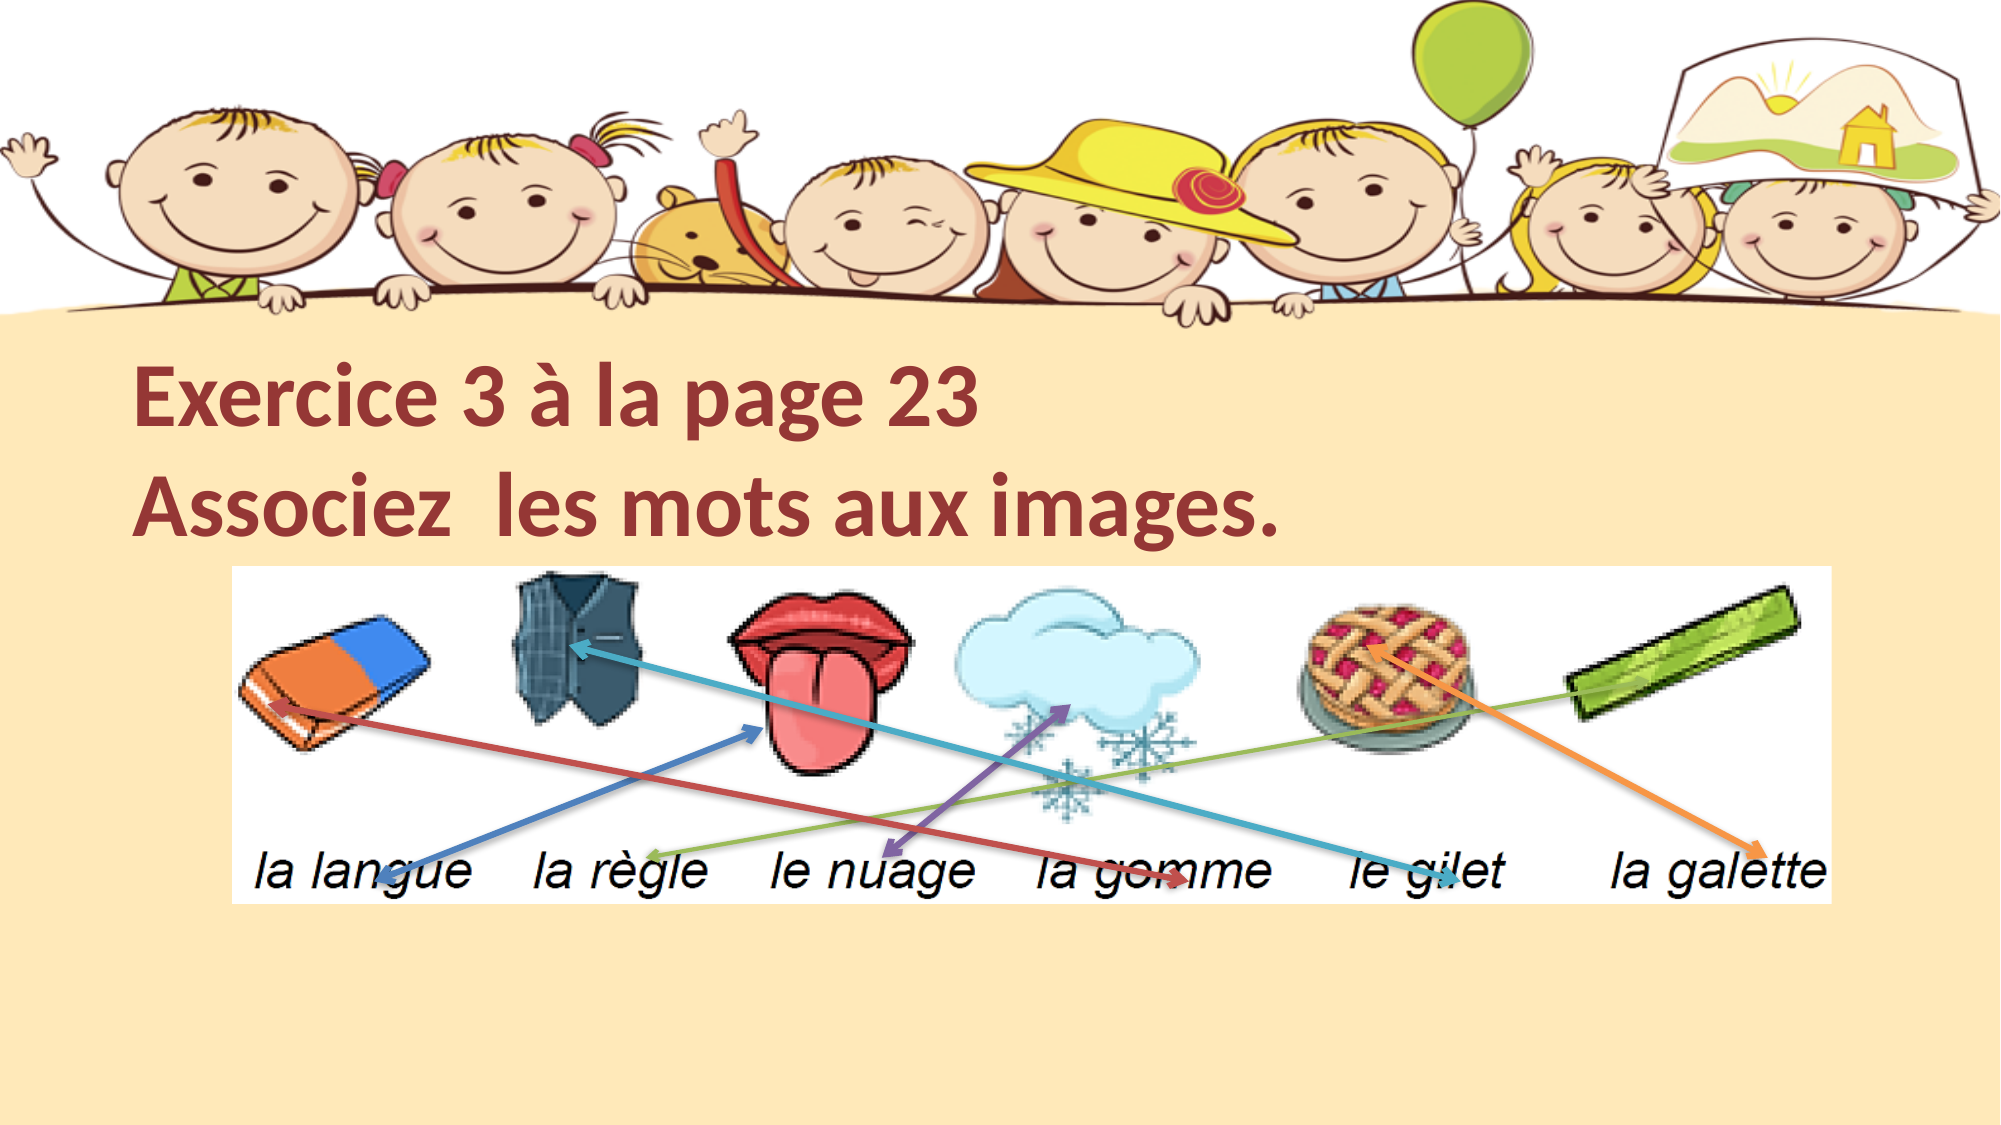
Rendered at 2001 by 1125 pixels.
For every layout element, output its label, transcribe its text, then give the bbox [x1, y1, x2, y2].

title Exercice 3 à la page 23 Associez les mots aux images. [117, 351, 1918, 540]
picture [0, 0, 2001, 1125]
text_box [1365, 644, 1769, 858]
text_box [267, 703, 1190, 882]
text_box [568, 644, 1461, 882]
